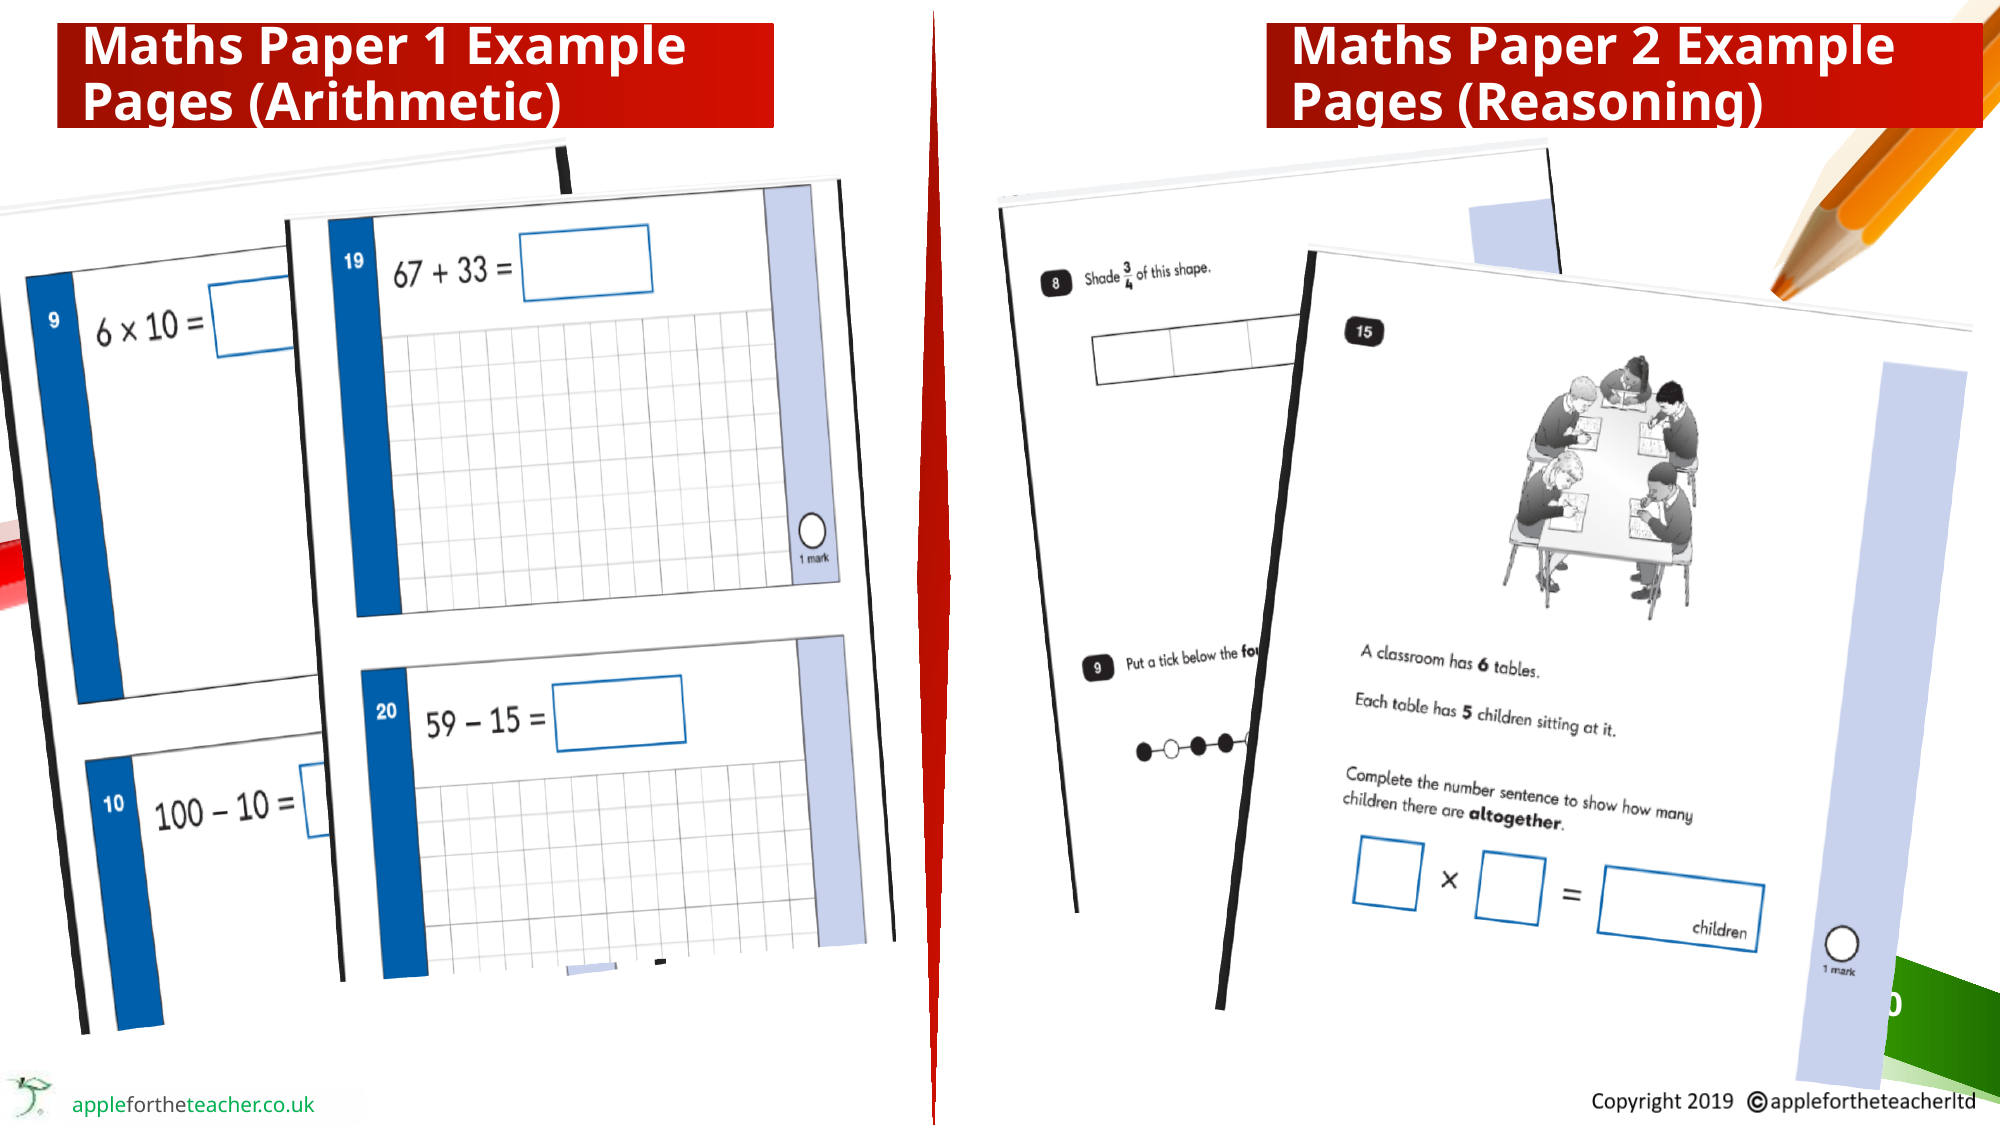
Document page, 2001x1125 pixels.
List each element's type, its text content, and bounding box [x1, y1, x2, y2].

picture [1979, 0, 2000, 121]
slide_number 10 [1929, 975, 1937, 1036]
text_box applefortheteacher.co.uk [75, 1102, 348, 1107]
picture [0, 138, 896, 1034]
text_box [916, 10, 952, 1125]
picture [997, 128, 2000, 1125]
picture [0, 1070, 58, 1125]
title Maths Paper 1 Example Pages (Arithmetic) [57, 23, 774, 128]
text_box Maths Paper 2 Example Pages (Reasoning) [1266, 23, 1983, 128]
